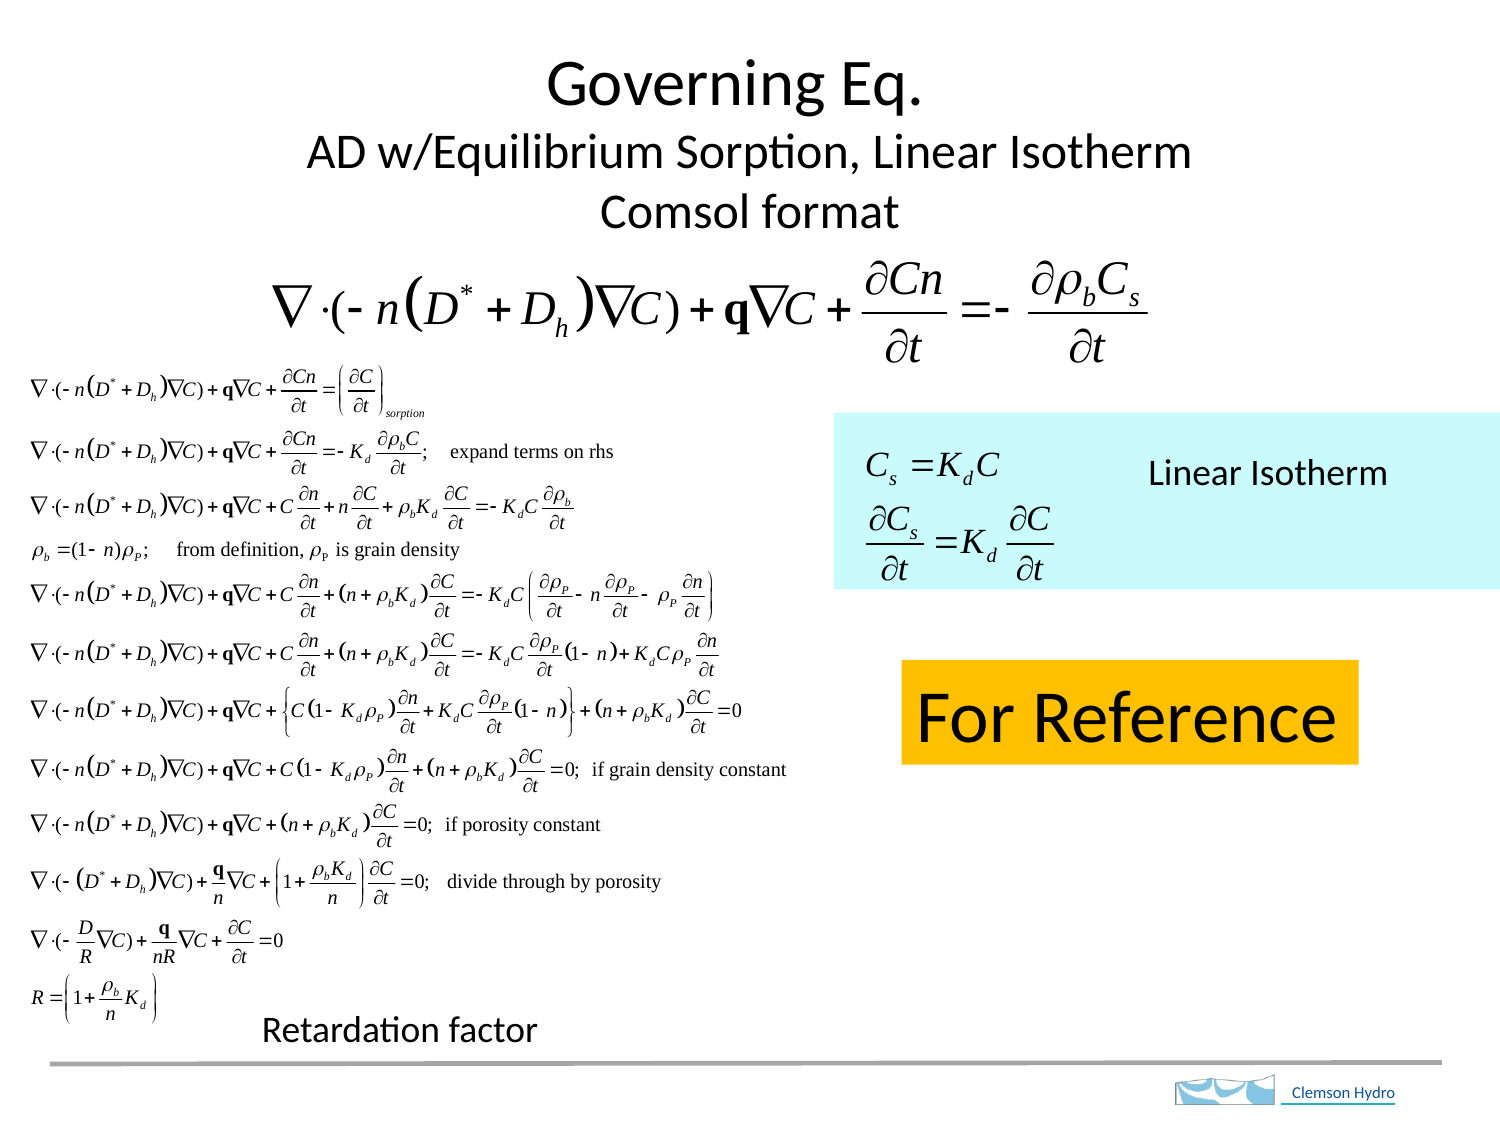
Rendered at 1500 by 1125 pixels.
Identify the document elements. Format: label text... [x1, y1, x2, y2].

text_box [860, 441, 1063, 590]
text_box [832, 411, 1500, 592]
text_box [27, 361, 792, 1029]
picture [1175, 1074, 1275, 1105]
text_box For Reference [901, 659, 1359, 765]
text_box Retardation factor [247, 1036, 697, 1058]
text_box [266, 248, 1157, 374]
title Governing Eq. AD w/Equilibrium Sorption, Linear Isotherm Comsol format [74, 44, 1426, 233]
text_box Linear Isotherm [1133, 440, 1500, 501]
